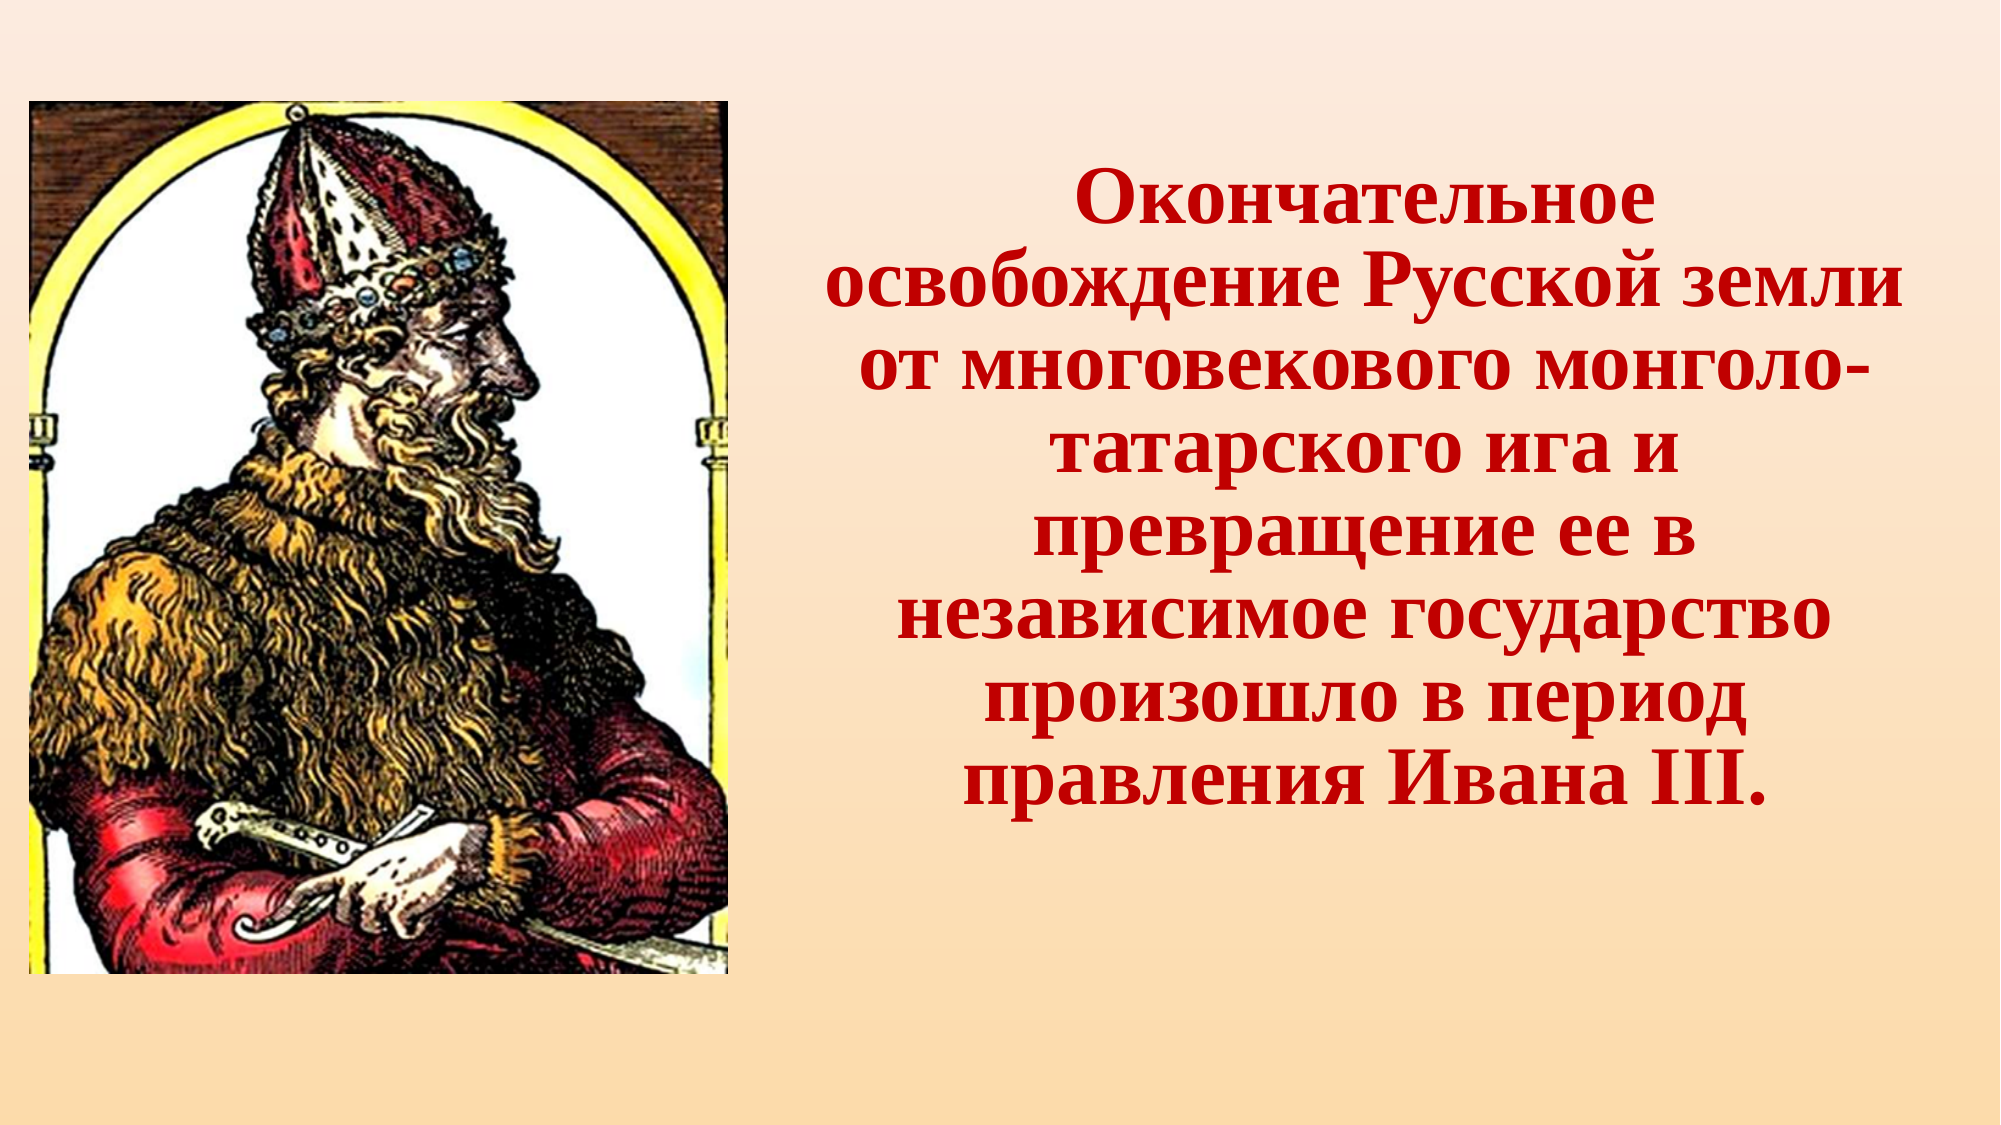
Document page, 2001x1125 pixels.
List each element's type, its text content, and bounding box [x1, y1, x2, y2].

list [29, 101, 728, 974]
list Окончательное освобождение Русской земли от многовекового монголо-татарского ига и превращение ее в независимое государство произошло в период правления Ивана III. [799, 149, 1931, 1059]
